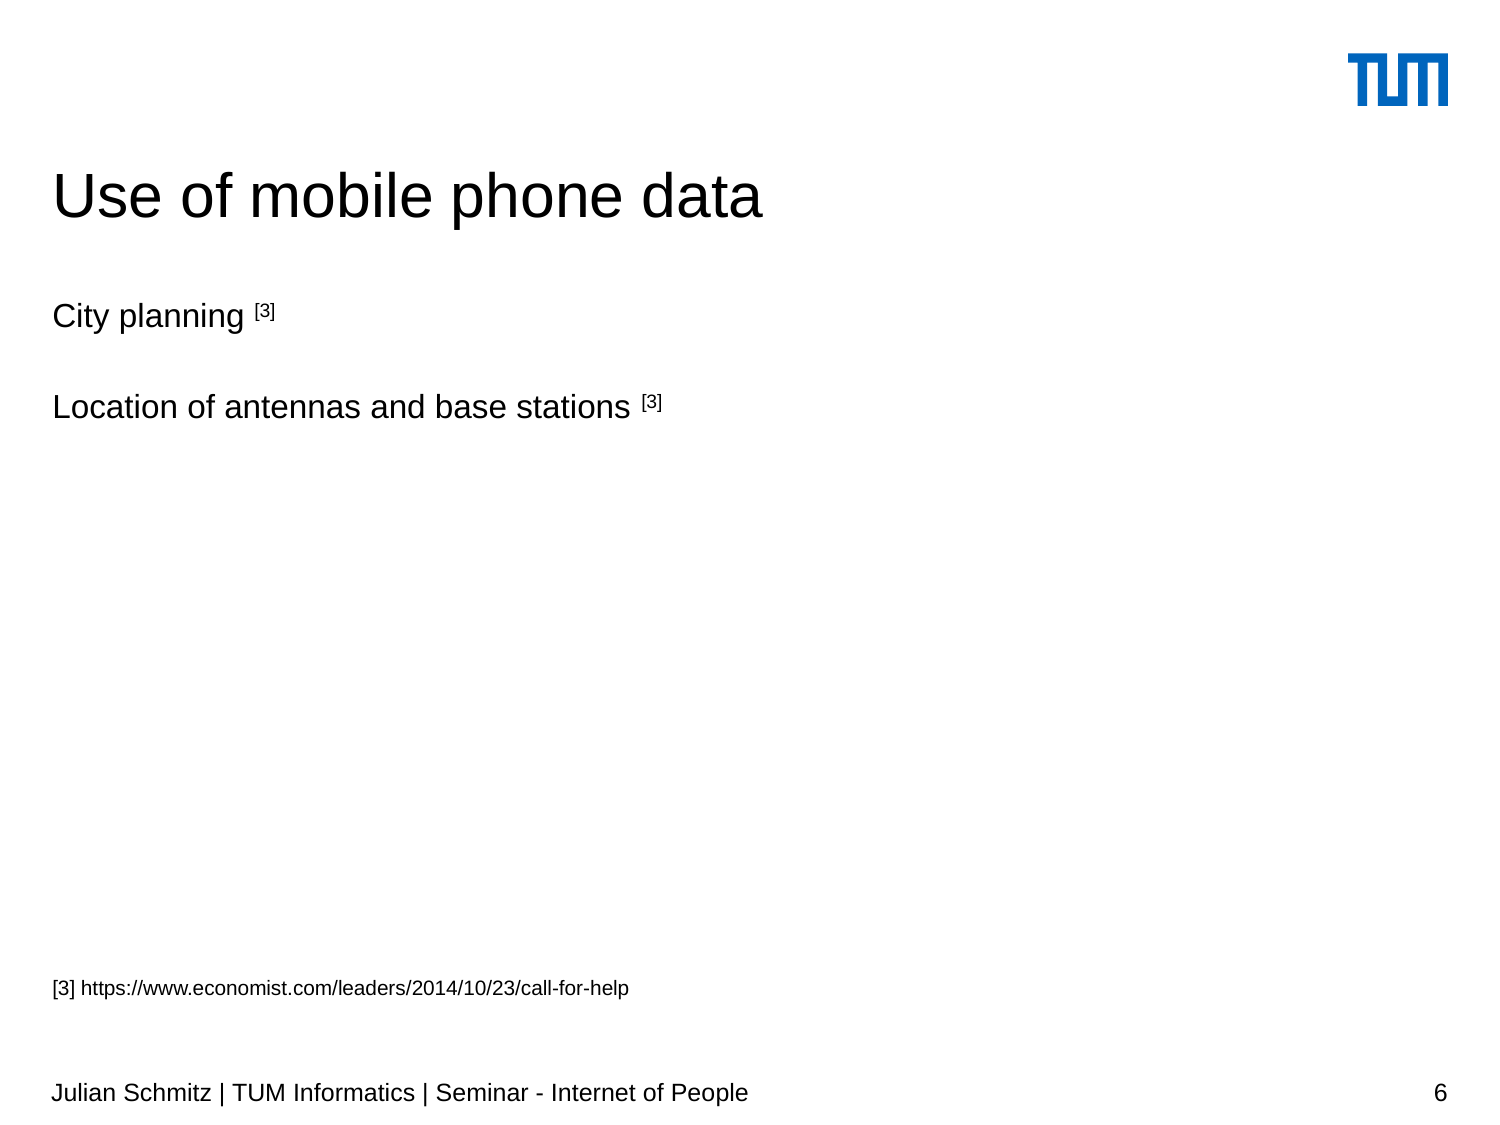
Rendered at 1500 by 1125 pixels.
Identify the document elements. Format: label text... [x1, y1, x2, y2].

list City planning [3] Location of antennas and base stations [3] [3] https://www.economist.com/leaders/2014/10/23/call-for-help [52, 288, 1449, 1061]
title Use of mobile phone data [52, 162, 1449, 231]
footer Julian Schmitz | TUM Informatics | Seminar - Internet of People [51, 1061, 1112, 1122]
slide_number 6 [1112, 1061, 1448, 1122]
